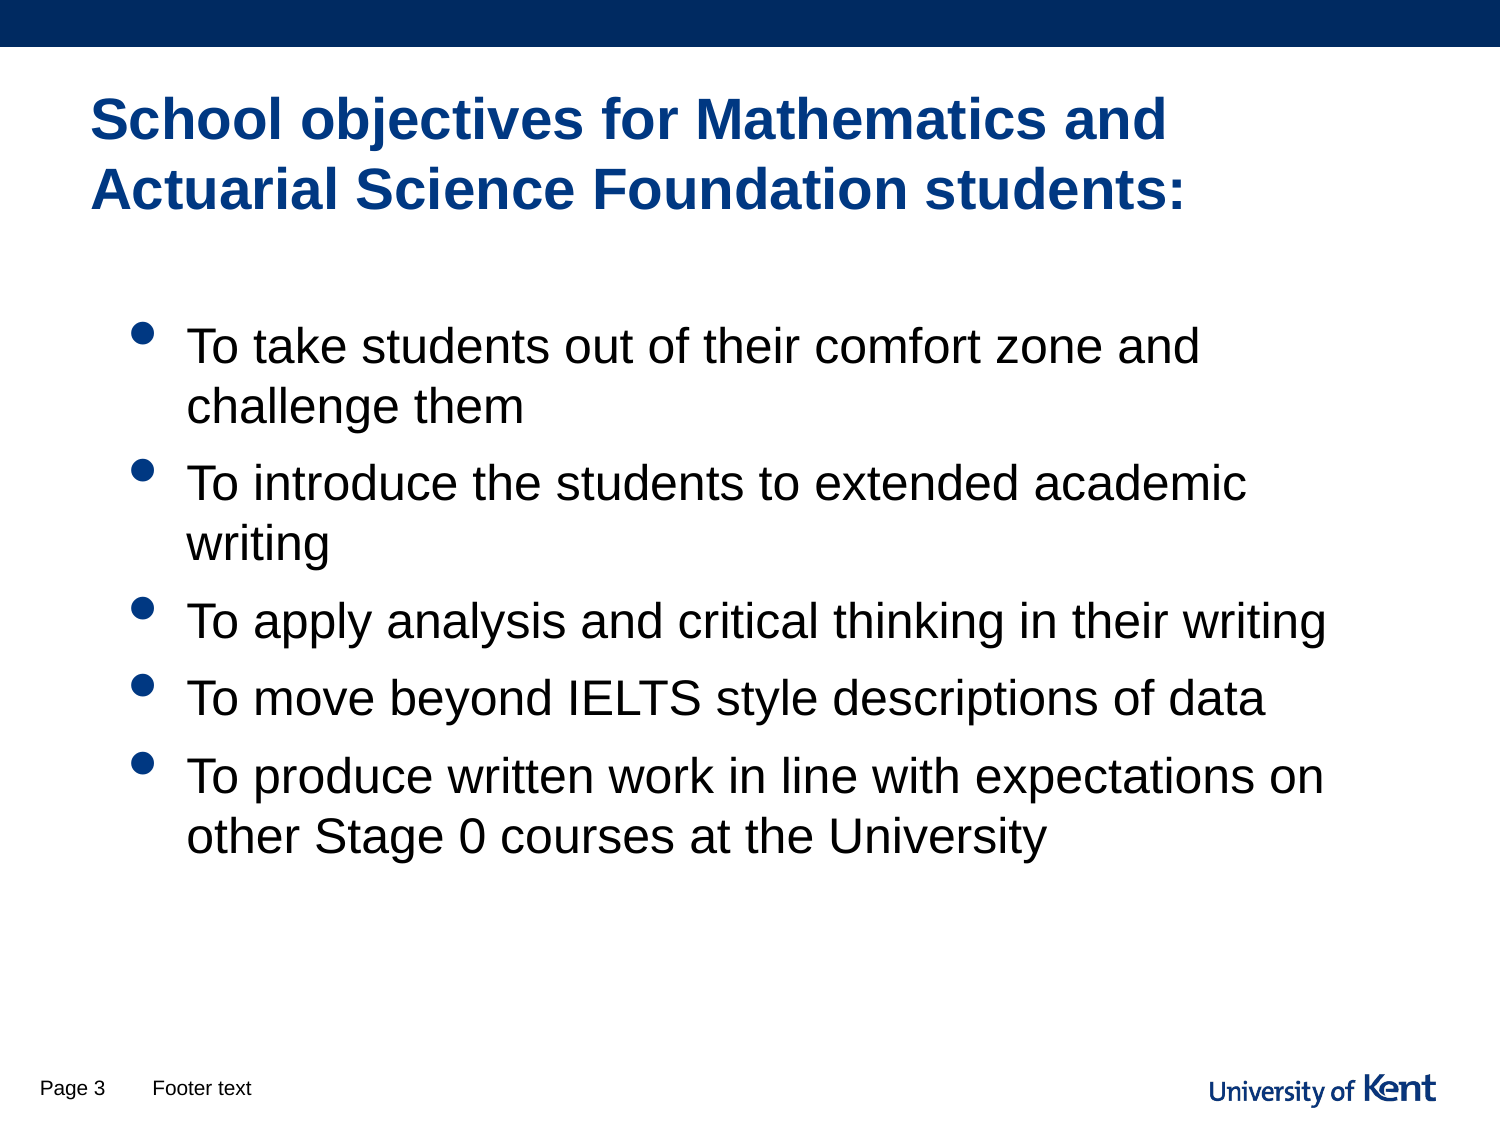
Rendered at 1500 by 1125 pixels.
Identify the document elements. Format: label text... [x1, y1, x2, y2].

picture [1210, 1074, 1436, 1108]
slide_number Page 3 [24, 1064, 180, 1111]
list To take students out of their comfort zone and challenge them To introduce the students to extended academic writing To apply analysis and critical thinking in their writing To move beyond IELTS style descriptions of data To produce written work in line with expectations on other Stage 0 courses at the University [113, 305, 1365, 1047]
title School objectives for Mathematics and Actuarial Science Foundation students: [75, 78, 1436, 224]
footer Footer text [137, 1067, 1132, 1112]
